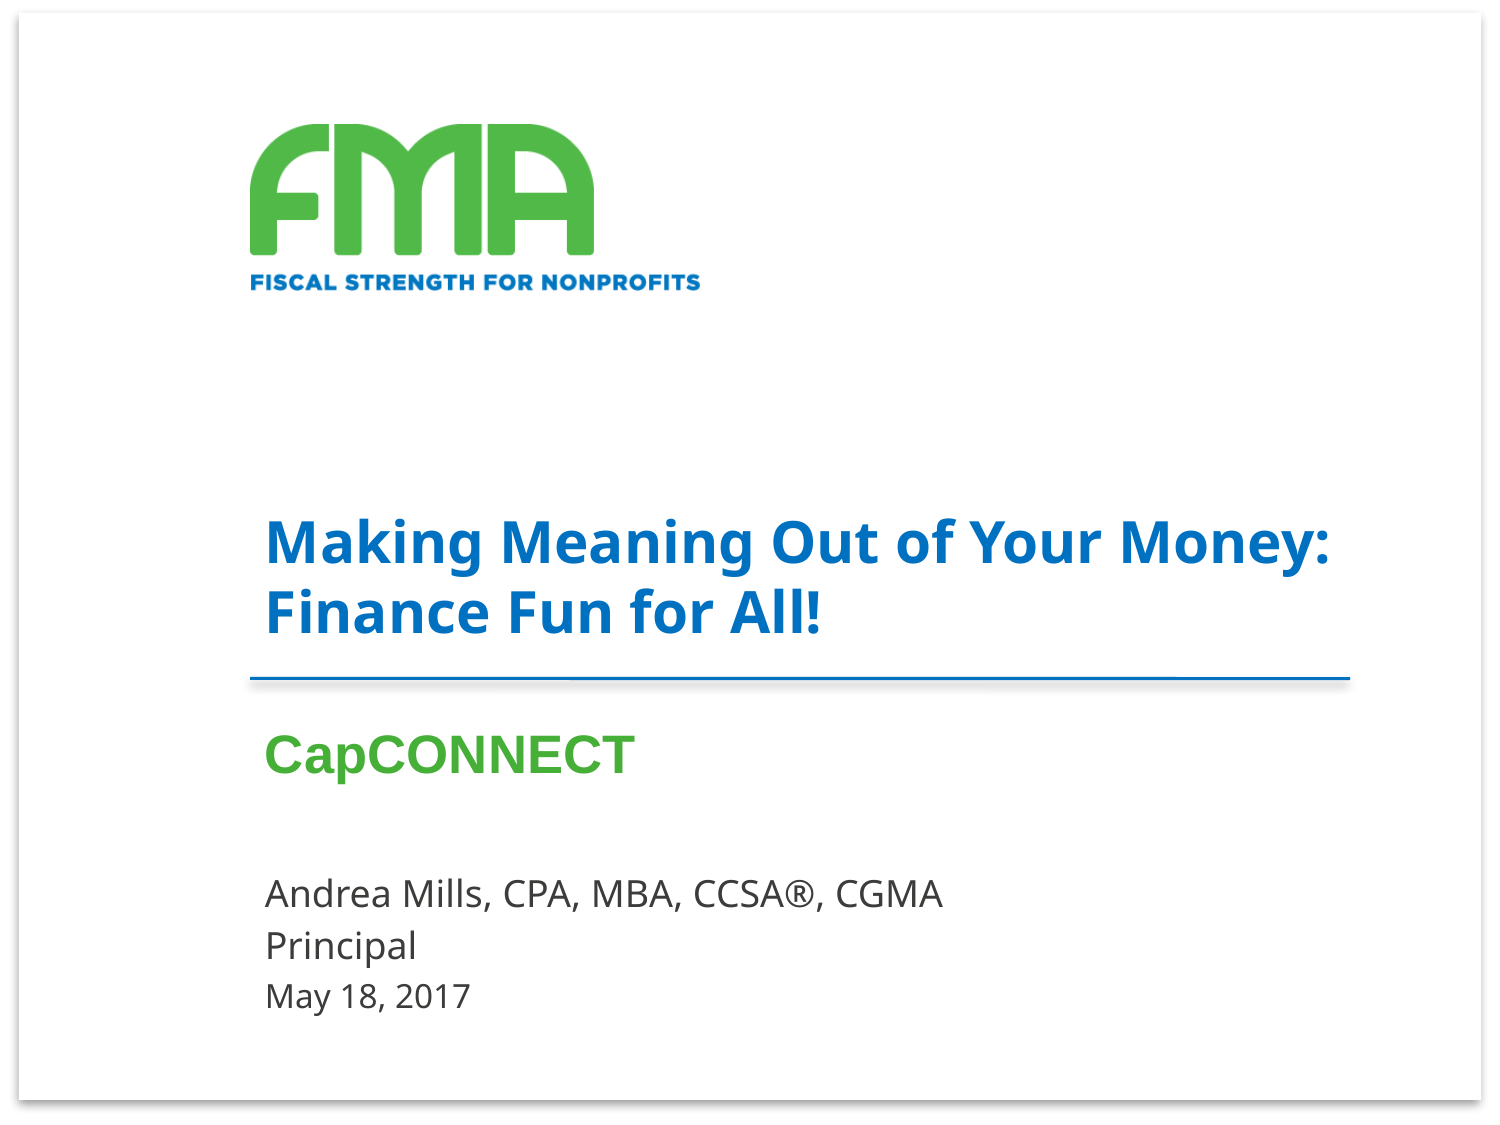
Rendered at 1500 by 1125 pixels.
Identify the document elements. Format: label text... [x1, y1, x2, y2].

list Andrea Mills, CPA, MBA, CCSA®, CGMA Principal [249, 862, 1463, 975]
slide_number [249, 1002, 663, 1063]
picture [250, 124, 700, 291]
subtitle CapCONNECT [250, 712, 1351, 838]
title Making Meaning Out of Your Money: Finance Fun for All! [250, 336, 1388, 654]
